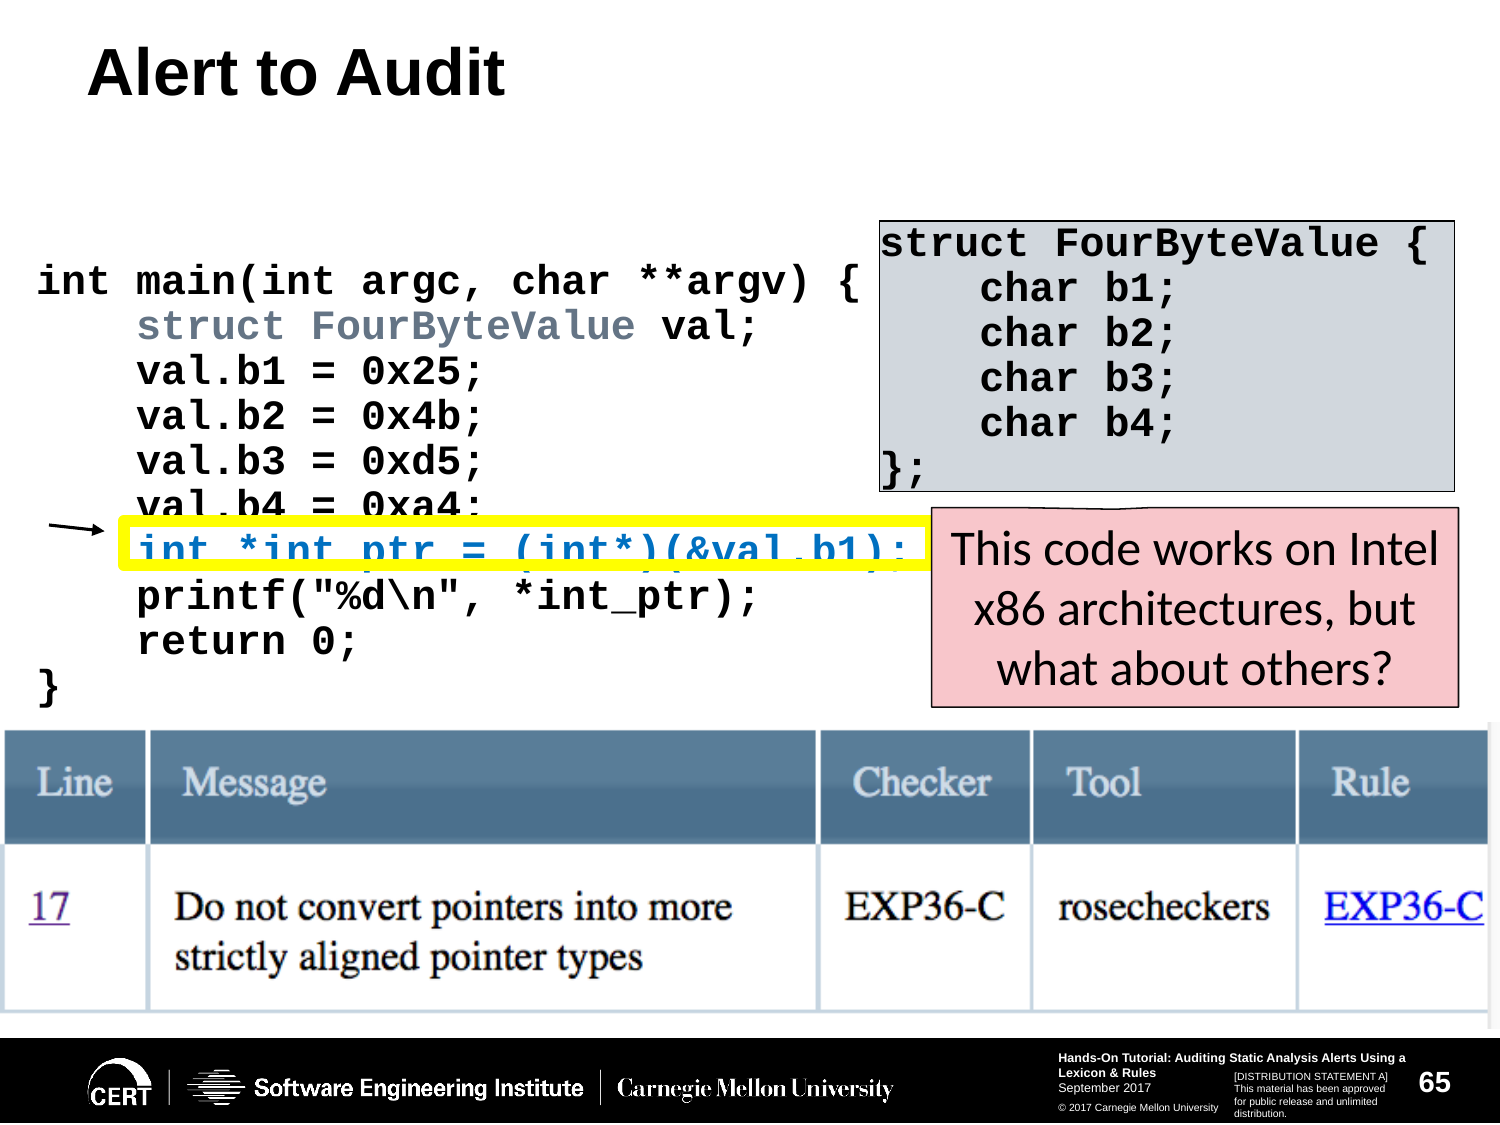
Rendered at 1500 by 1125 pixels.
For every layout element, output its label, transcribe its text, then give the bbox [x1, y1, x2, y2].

text_box [123, 521, 931, 565]
text_box struct FourByteValue { char b1; char b2; char b3; char b4; }; [879, 220, 1455, 492]
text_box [48, 524, 105, 532]
text_box This code works on Intel x86 architectures, but what about others? [931, 507, 1459, 708]
picture [78, 1051, 904, 1110]
list int main(int argc, char **argv) { struct FourByteValue val; val.b1 = 0x25; val.b2 = 0x4b; val.b3 = 0xd5; val.b4 = 0xa4; int *int_ptr = (int*)(&val.b1); printf("%d\n", *int_ptr); return 0; } [36, 187, 988, 722]
picture [0, 722, 1500, 1029]
title Alert to Audit [86, 37, 1333, 148]
